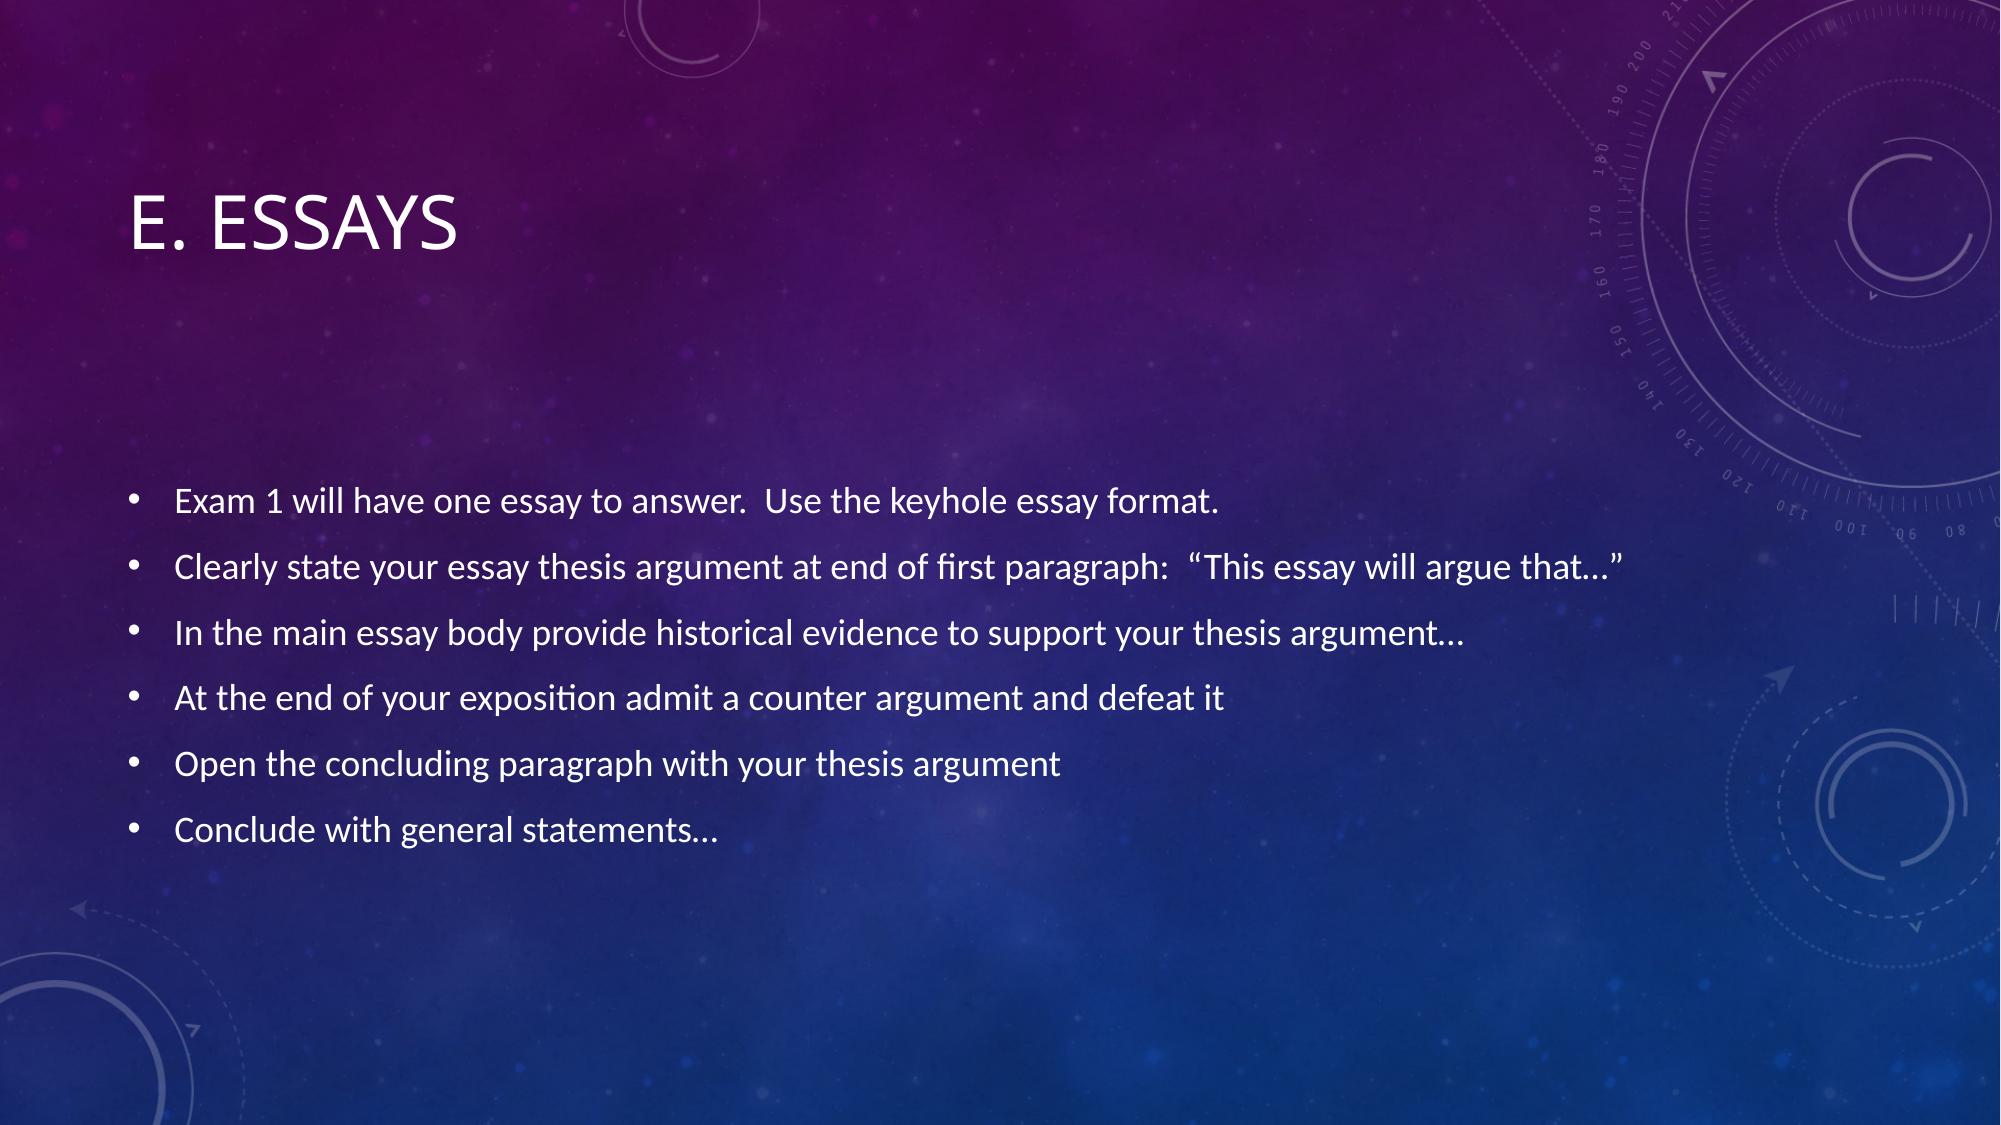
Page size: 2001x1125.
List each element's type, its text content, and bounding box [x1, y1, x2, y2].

title e. Essays [112, 99, 1775, 261]
list Exam 1 will have one essay to answer. Use the keyhole essay format. Clearly state your essay thesis argument at end of first paragraph: “This essay will argue that…” In the main essay body provide historical evidence to support your thesis argument… At the end of your exposition admit a counter argument and defeat it Open the concluding paragraph with your thesis argument Conclude with general statements… [112, 261, 1775, 1125]
picture [0, 0, 2001, 1125]
